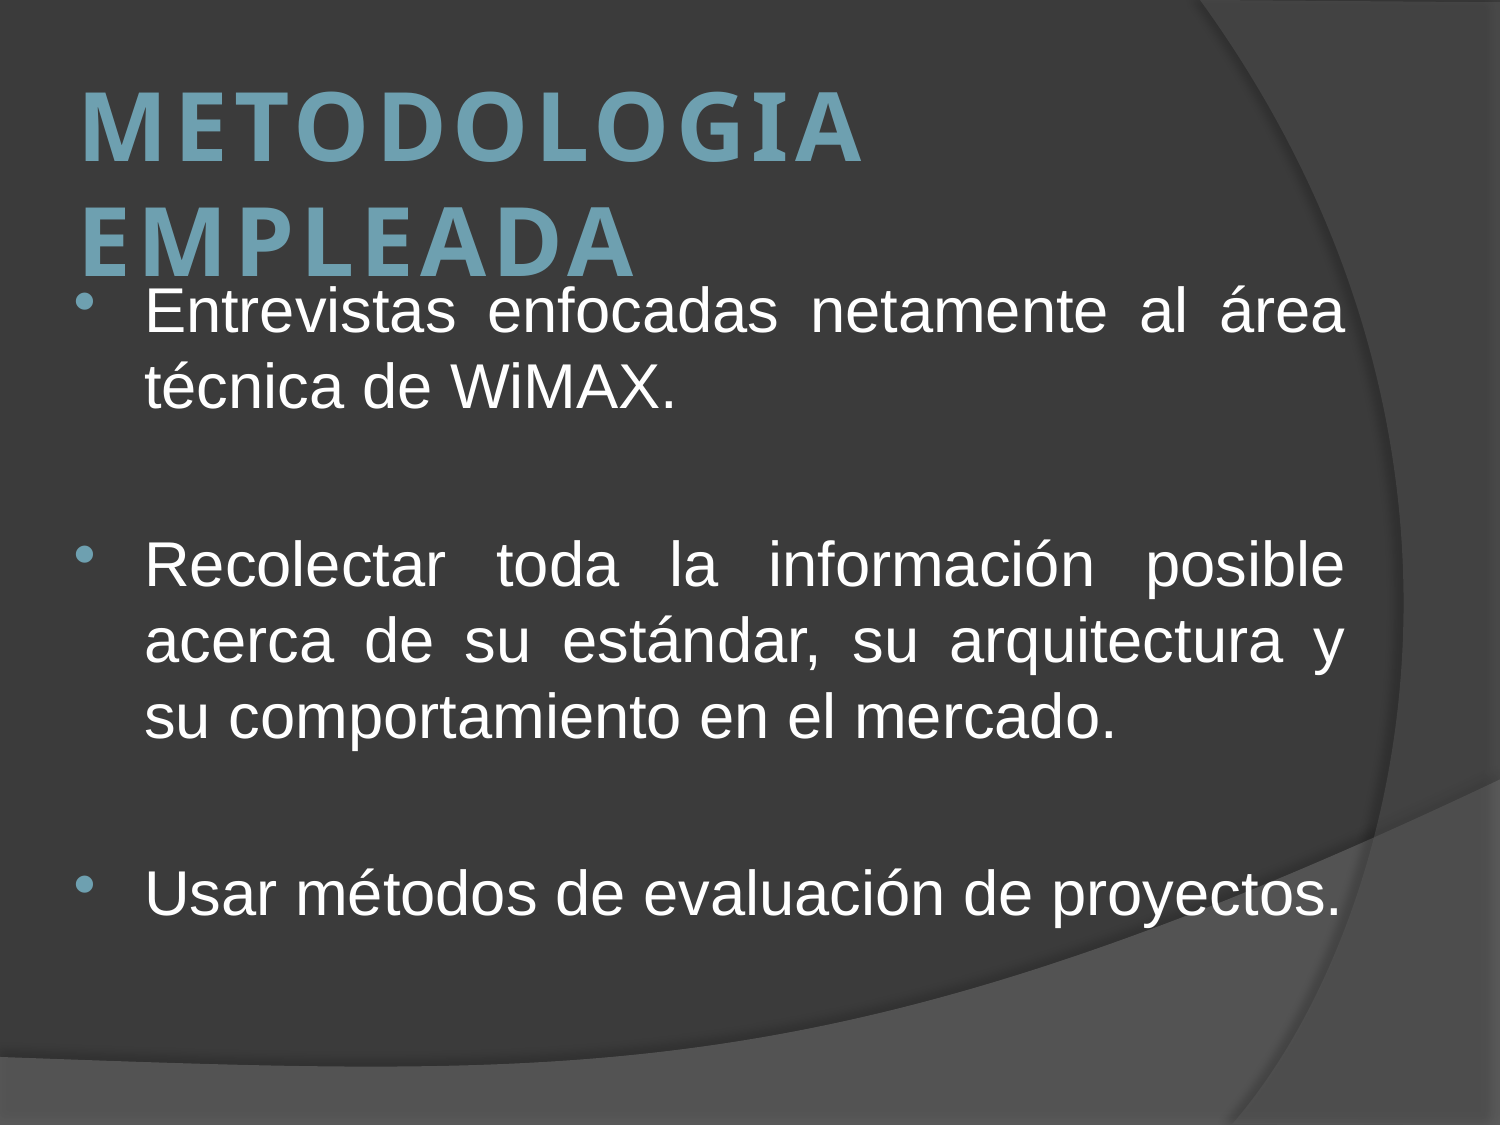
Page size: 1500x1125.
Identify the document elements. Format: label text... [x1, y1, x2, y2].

text_box Entrevistas enfocadas netamente al área técnica de WiMAX. Recolectar toda la información posible acerca de su estándar, su arquitectura y su comportamiento en el mercado. Usar métodos de evaluación de proyectos. [58, 269, 1355, 973]
text_box METODOLOGIA EMPLEADA [70, 58, 1296, 247]
